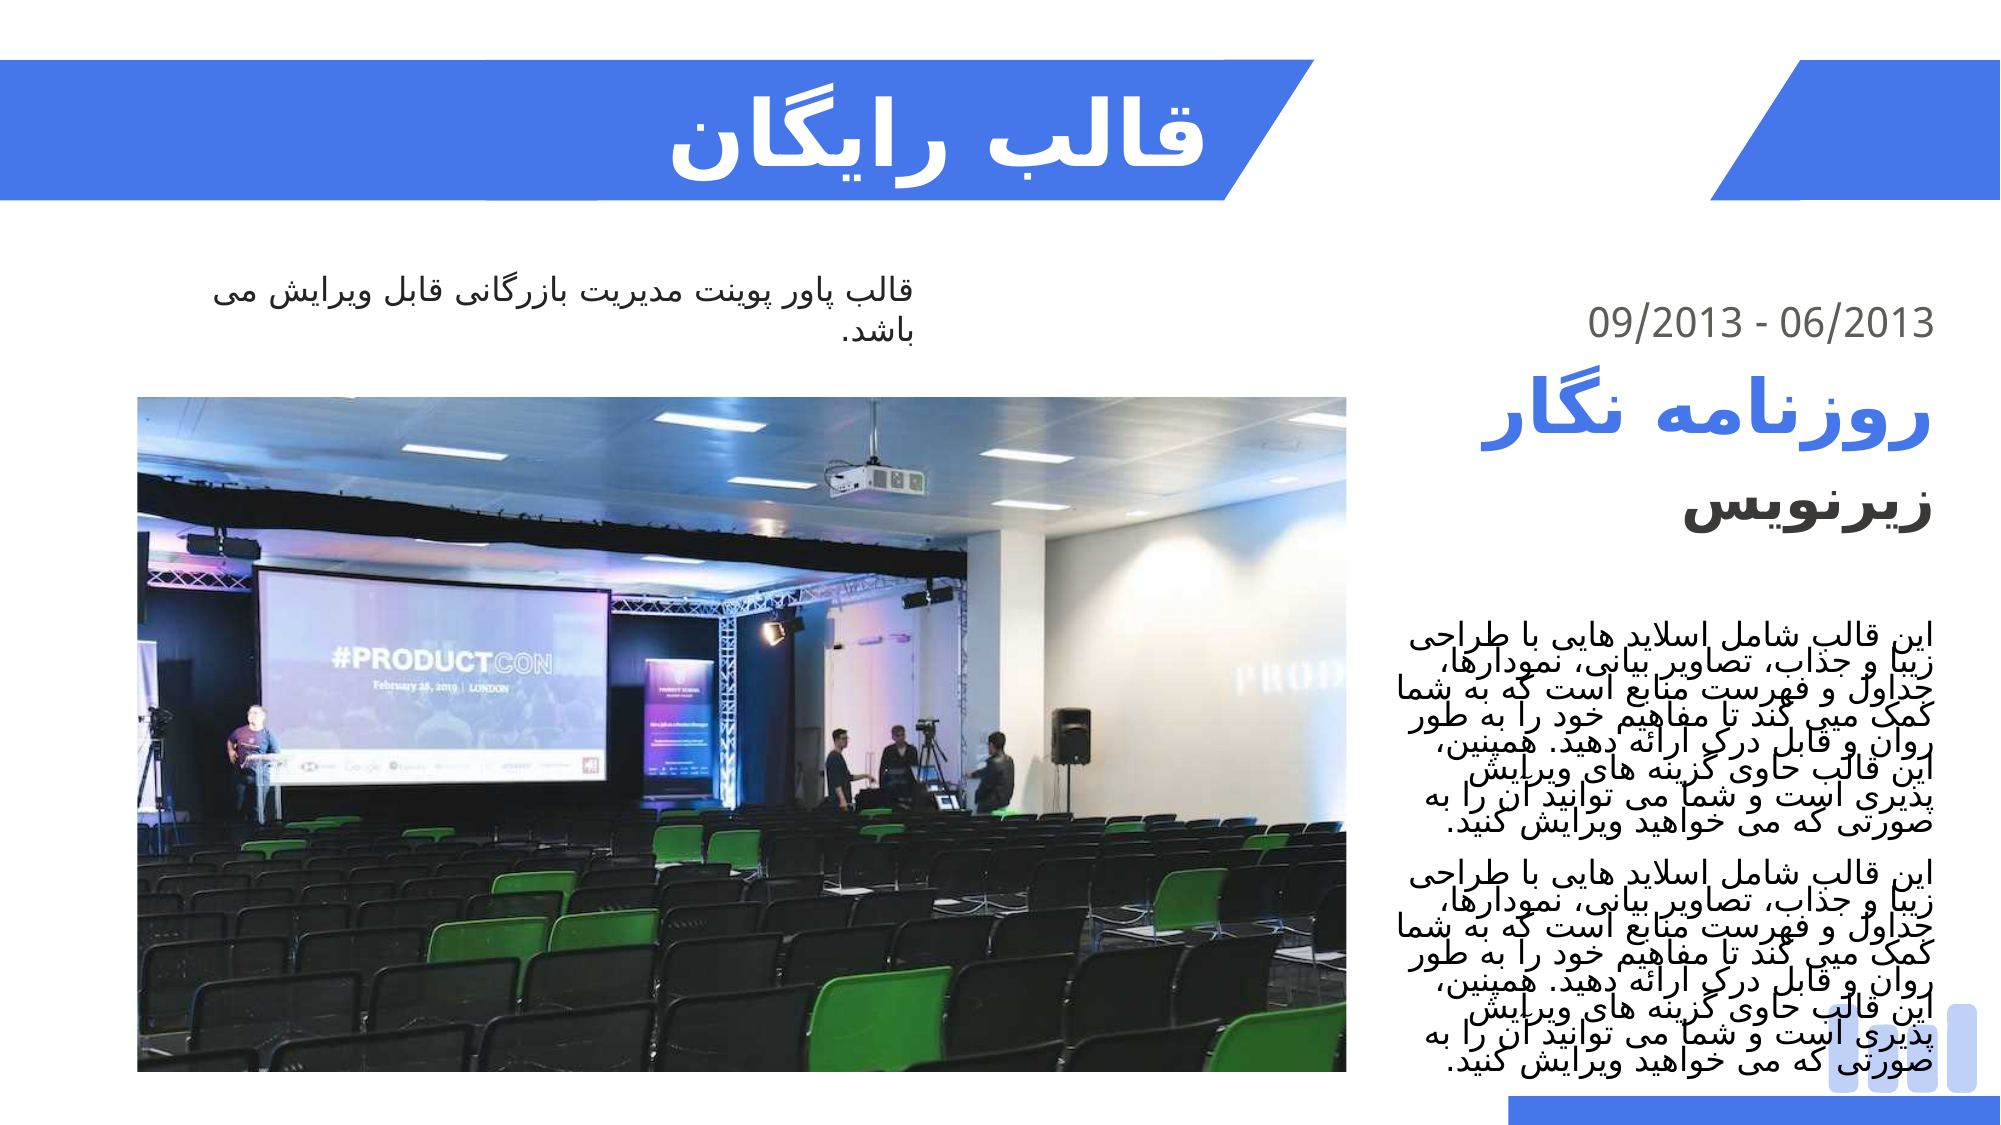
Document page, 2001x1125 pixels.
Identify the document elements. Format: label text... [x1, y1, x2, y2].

text_box قالب پاور پوینت مدیریت بازرگانی قابل ویرایش می باشد. [137, 260, 931, 356]
text_box 06/2013 - 09/2013 روزنامه نگار زیرنویس این قالب شامل اسلاید هایی با طراحی زیبا و جذاب، تصاویر بیانی، نمودارها، جداول و فهرست منابع است که به شما کمک میی کند تا مفاهیم خود را به طور روان و قابل درک ارائه دهید. همپنین، این قالب حاوی گزینه های ویرایش پذیری است و شما می توانید آن را به صورتی که می خواهید ویرایش کنید. این قالب شامل اسلاید هایی با طراحی زیبا و جذاب، تصاویر بیانی، نمودارها، جداول و فهرست منابع است که به شما کمک میی کند تا مفاهیم خود را به طور روان و قابل درک ارائه دهید. همپنین، این قالب حاوی گزینه های ویرایش پذیری است و شما می توانید آن را به صورتی که می خواهید ویرایش کنید. [1369, 288, 1951, 1086]
picture [137, 396, 1347, 1072]
title قالب رایگان [162, 53, 1227, 221]
